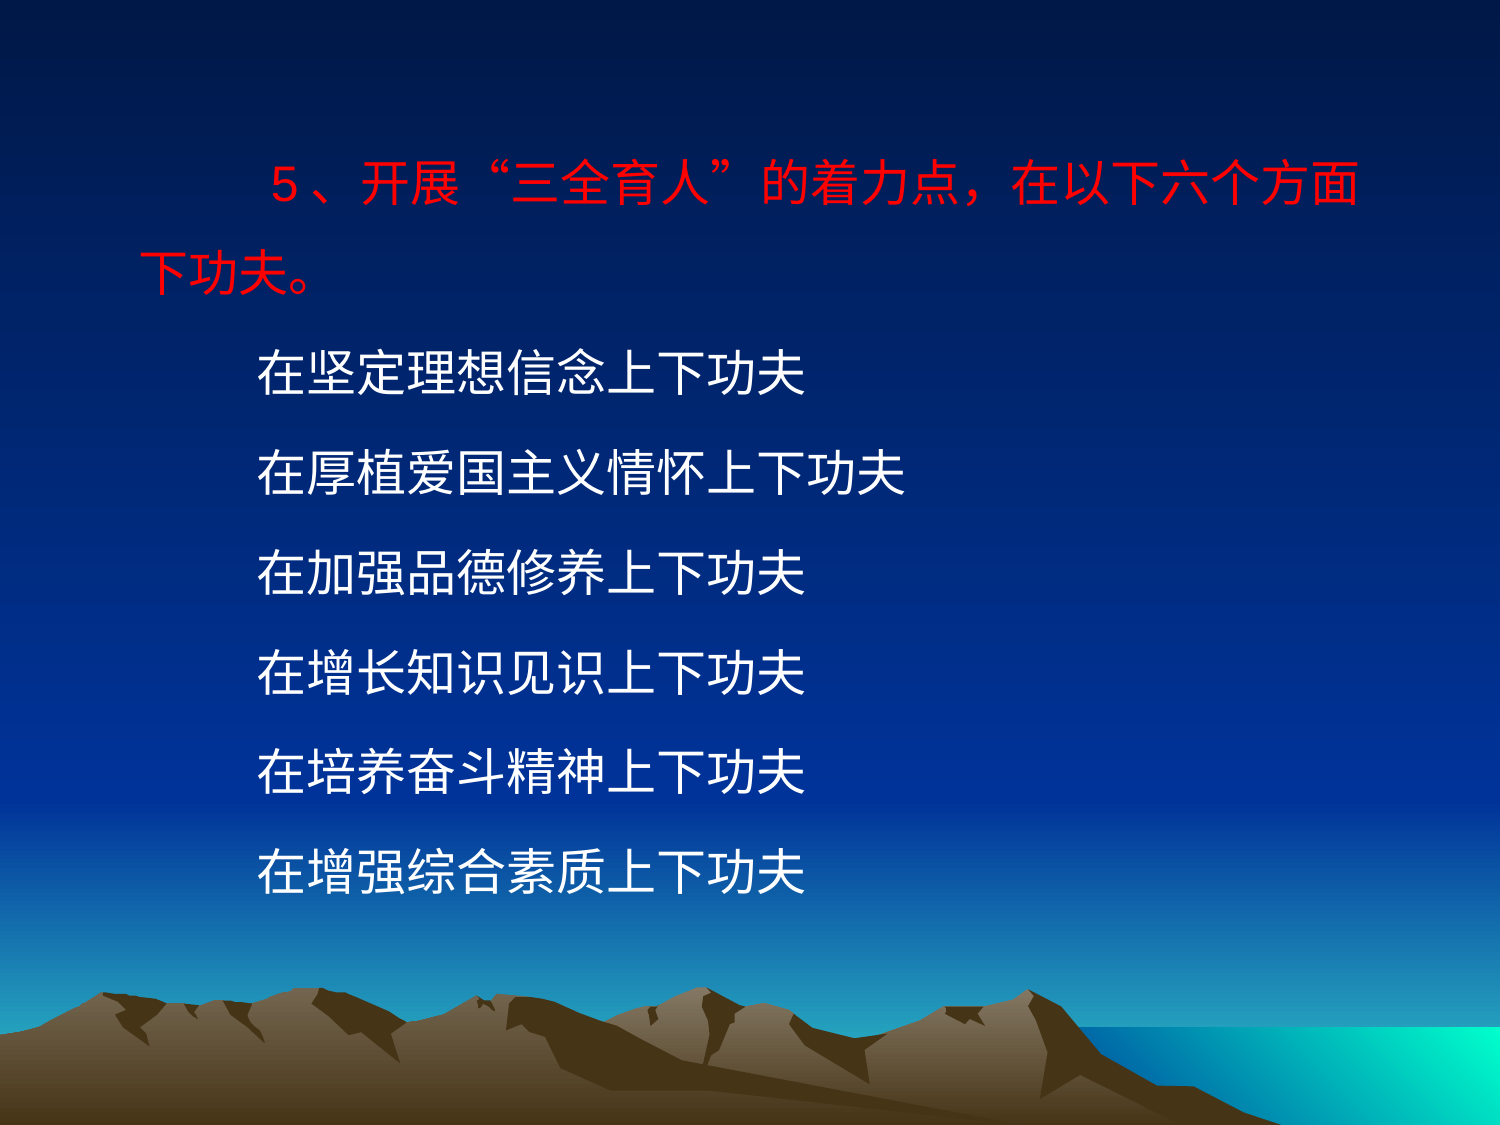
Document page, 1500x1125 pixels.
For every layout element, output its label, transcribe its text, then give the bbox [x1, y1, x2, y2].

list 5、开展“三全育人”的着力点，在以下六个方面下功夫。 在坚定理想信念上下功夫 在厚植爱国主义情怀上下功夫 在加强品德修养上下功夫 在增长知识见识上下功夫 在培养奋斗精神上下功夫 在增强综合素质上下功夫 [64, 113, 1416, 918]
